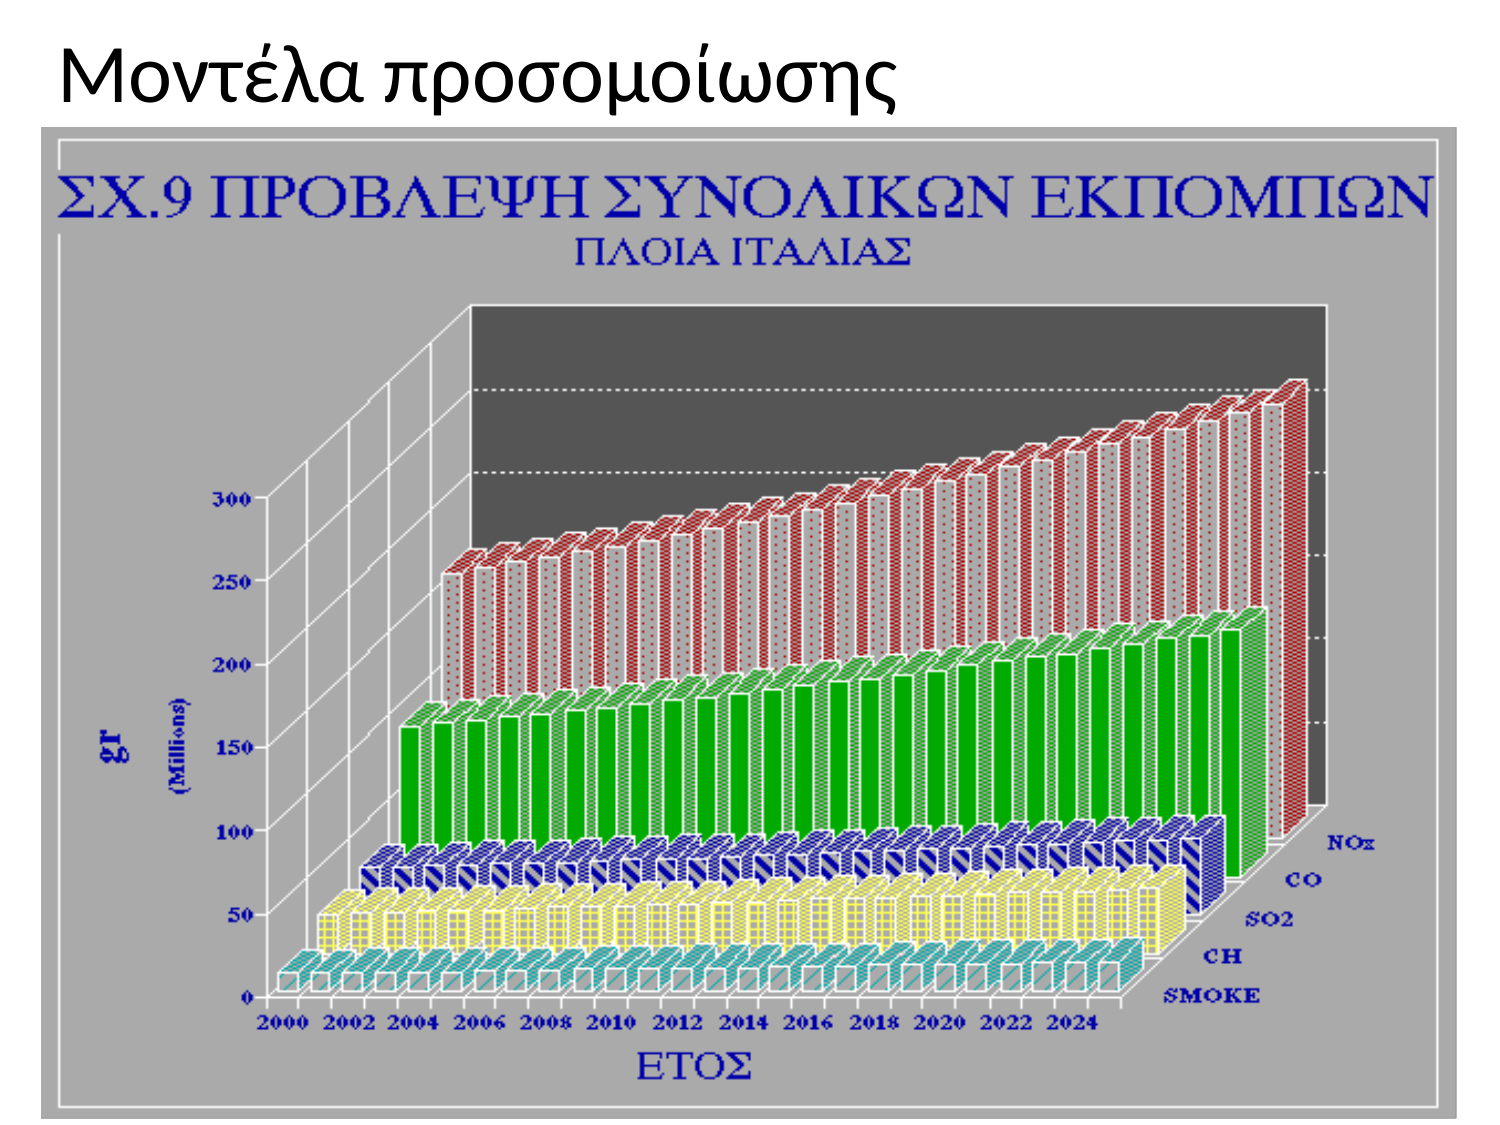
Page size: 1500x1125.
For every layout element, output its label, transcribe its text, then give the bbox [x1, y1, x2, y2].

text_box Μοντέλα προσομοίωσης [42, 11, 1402, 127]
picture [41, 127, 1459, 1121]
